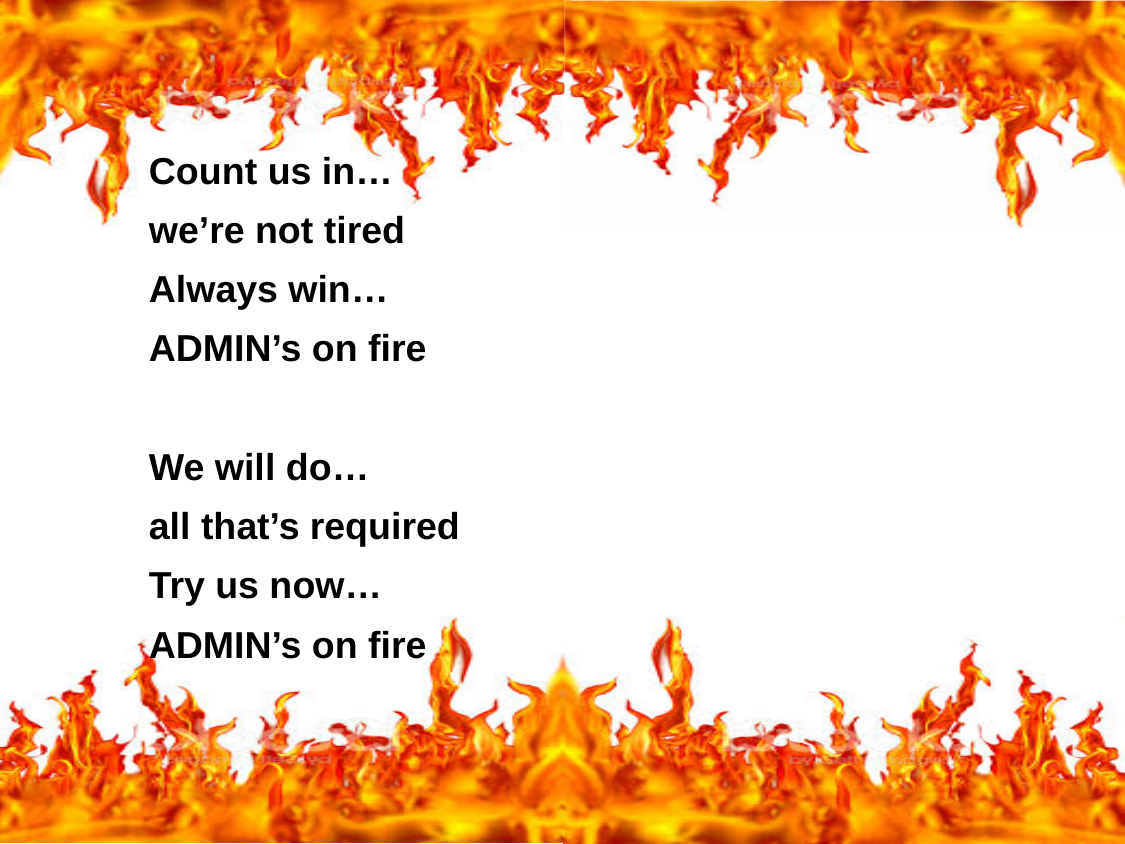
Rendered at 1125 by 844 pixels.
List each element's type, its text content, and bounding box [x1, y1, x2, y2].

picture [0, 616, 1125, 844]
list Count us in… we’re not tired Always win… ADMIN’s on fire We will do… all that’s required Try us now… ADMIN’s on fire [148, 235, 1041, 614]
picture [0, 0, 1125, 229]
